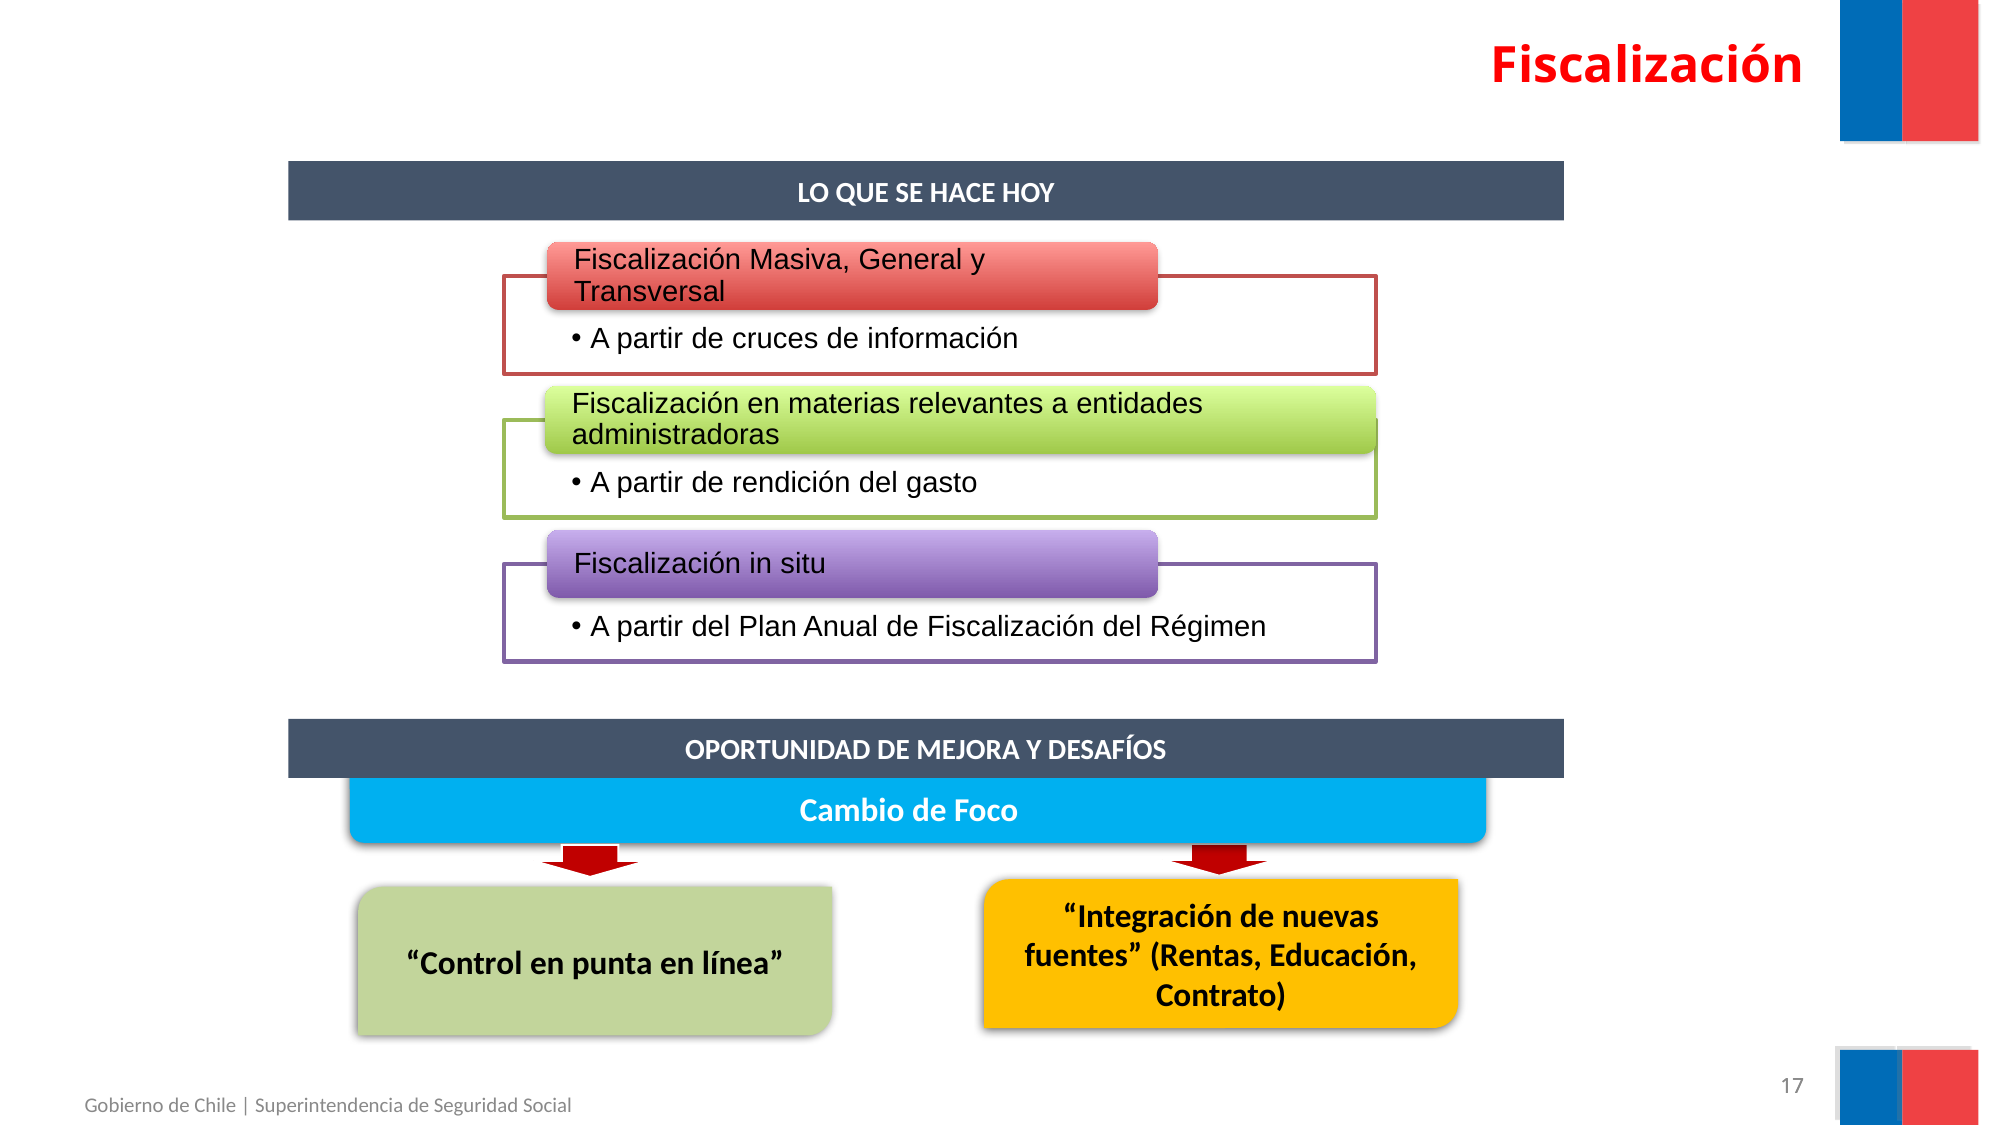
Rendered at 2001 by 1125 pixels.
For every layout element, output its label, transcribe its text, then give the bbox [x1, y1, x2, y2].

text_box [503, 241, 1377, 662]
text_box LO QUE SE HACE HOY [288, 161, 1564, 221]
text_box [1162, 855, 1276, 873]
text_box [533, 844, 647, 877]
text_box ‹#› [1352, 1070, 1819, 1103]
text_box Gobierno de Chile | Superintendencia de Seguridad Social [0, 1076, 588, 1125]
text_box “Control en punta en línea” [358, 886, 833, 1036]
text_box Cambio de Foco [784, 780, 1222, 836]
text_box OPORTUNIDAD DE MEJORA Y DESAFÍOS [288, 718, 1564, 778]
title Fiscalización [33, 24, 1820, 213]
text_box “Integración de nuevas fuentes” (Rentas, Educación, Contrato) [984, 879, 1459, 1029]
text_box [349, 778, 1487, 843]
